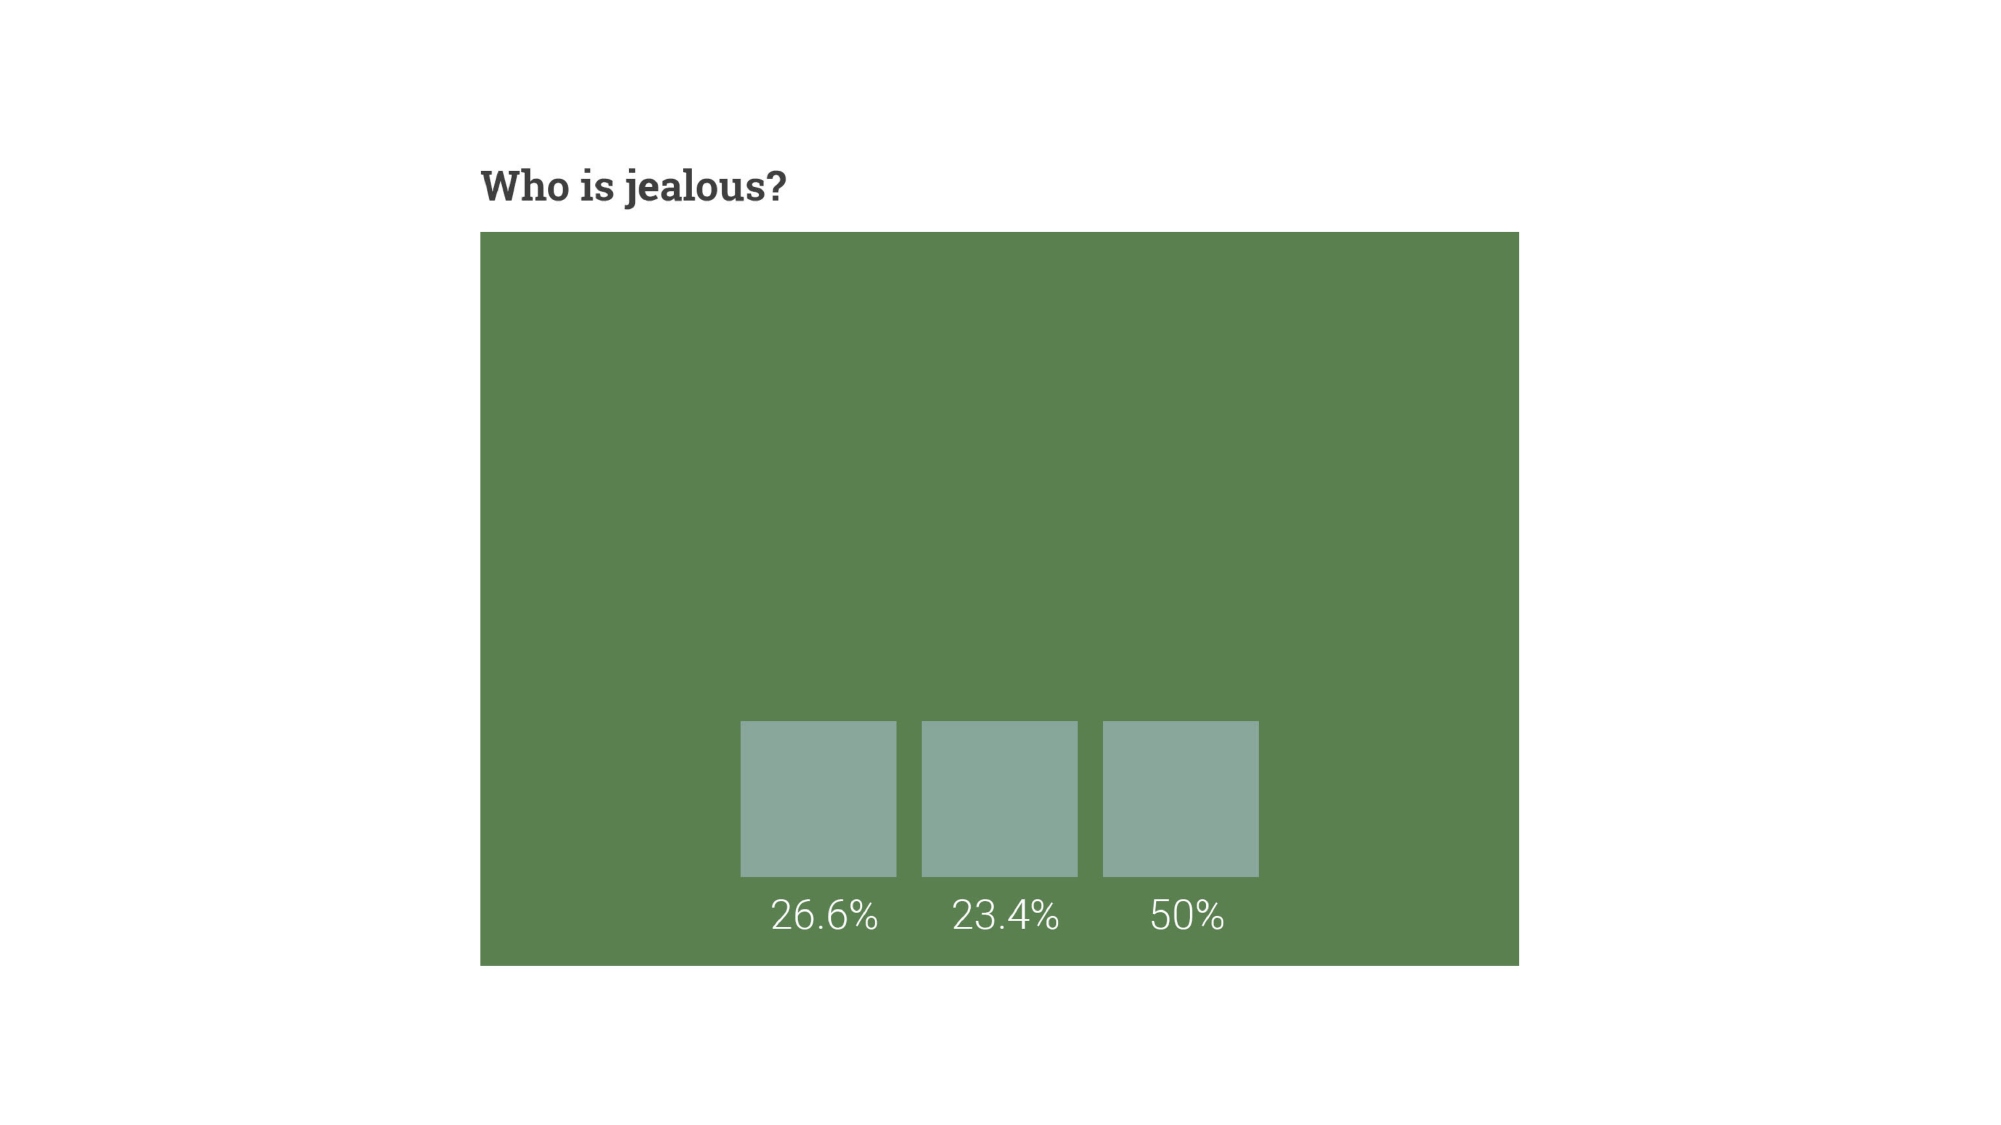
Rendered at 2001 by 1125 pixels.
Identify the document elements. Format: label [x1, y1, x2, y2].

picture [473, 151, 1527, 974]
